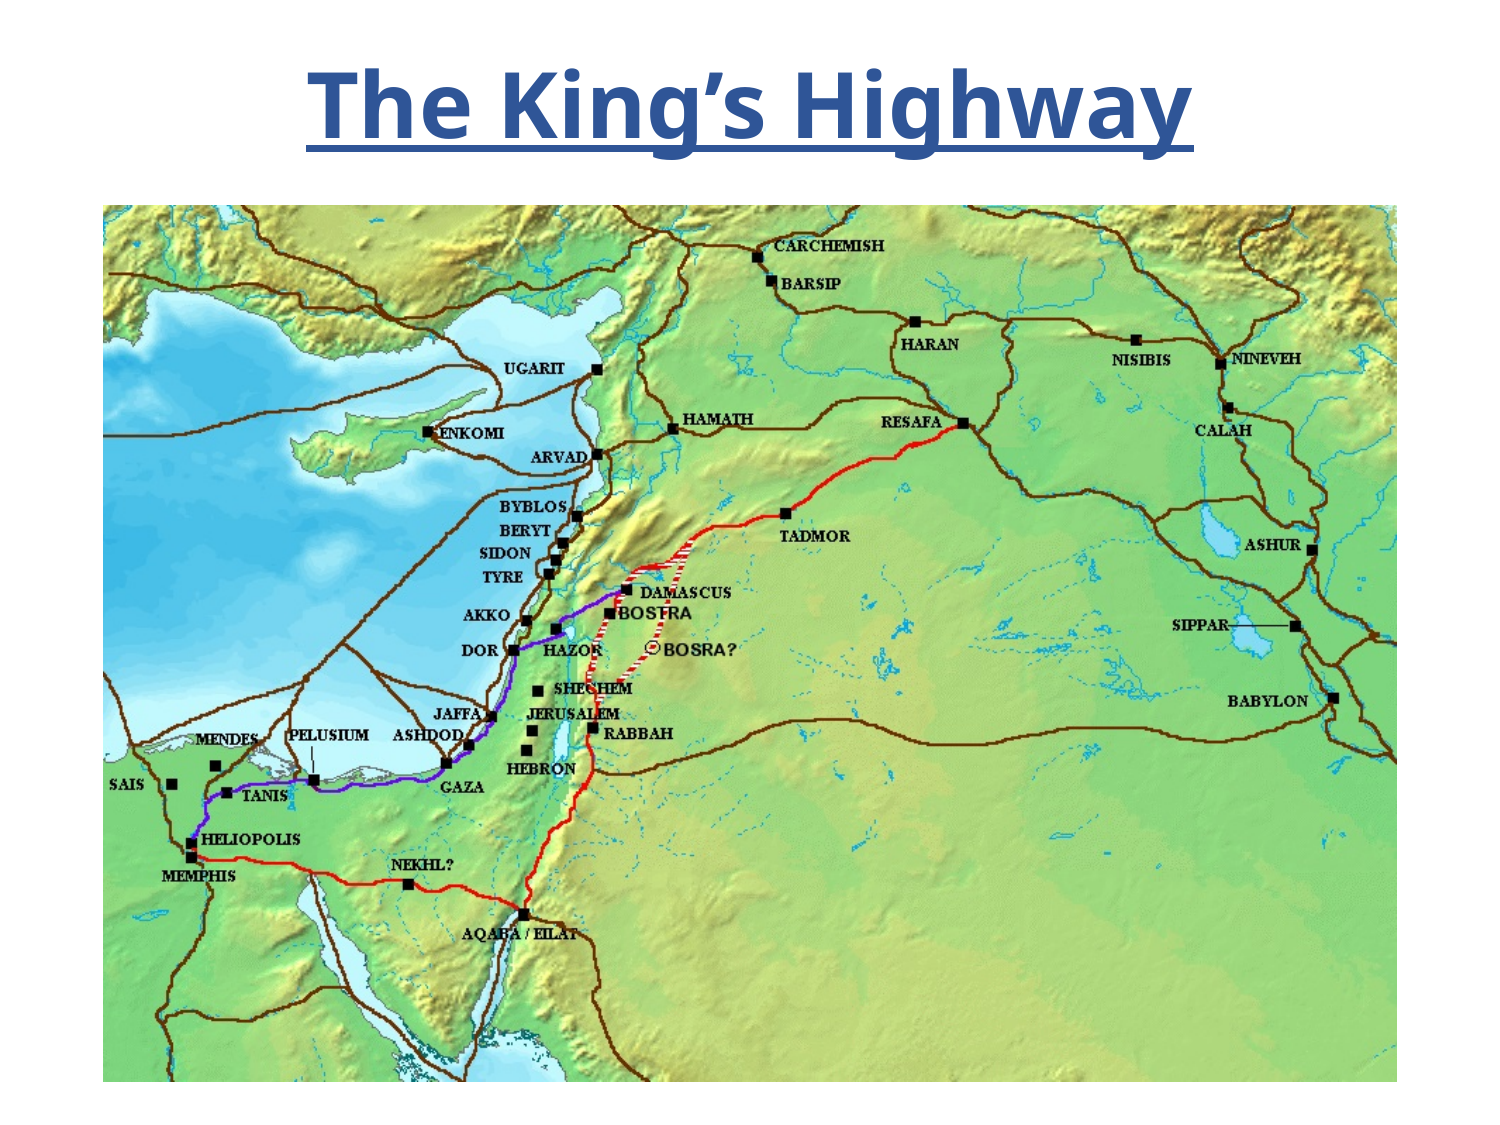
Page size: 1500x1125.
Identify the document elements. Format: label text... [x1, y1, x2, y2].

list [103, 205, 1397, 1082]
title The King’s Highway [103, 0, 1397, 205]
